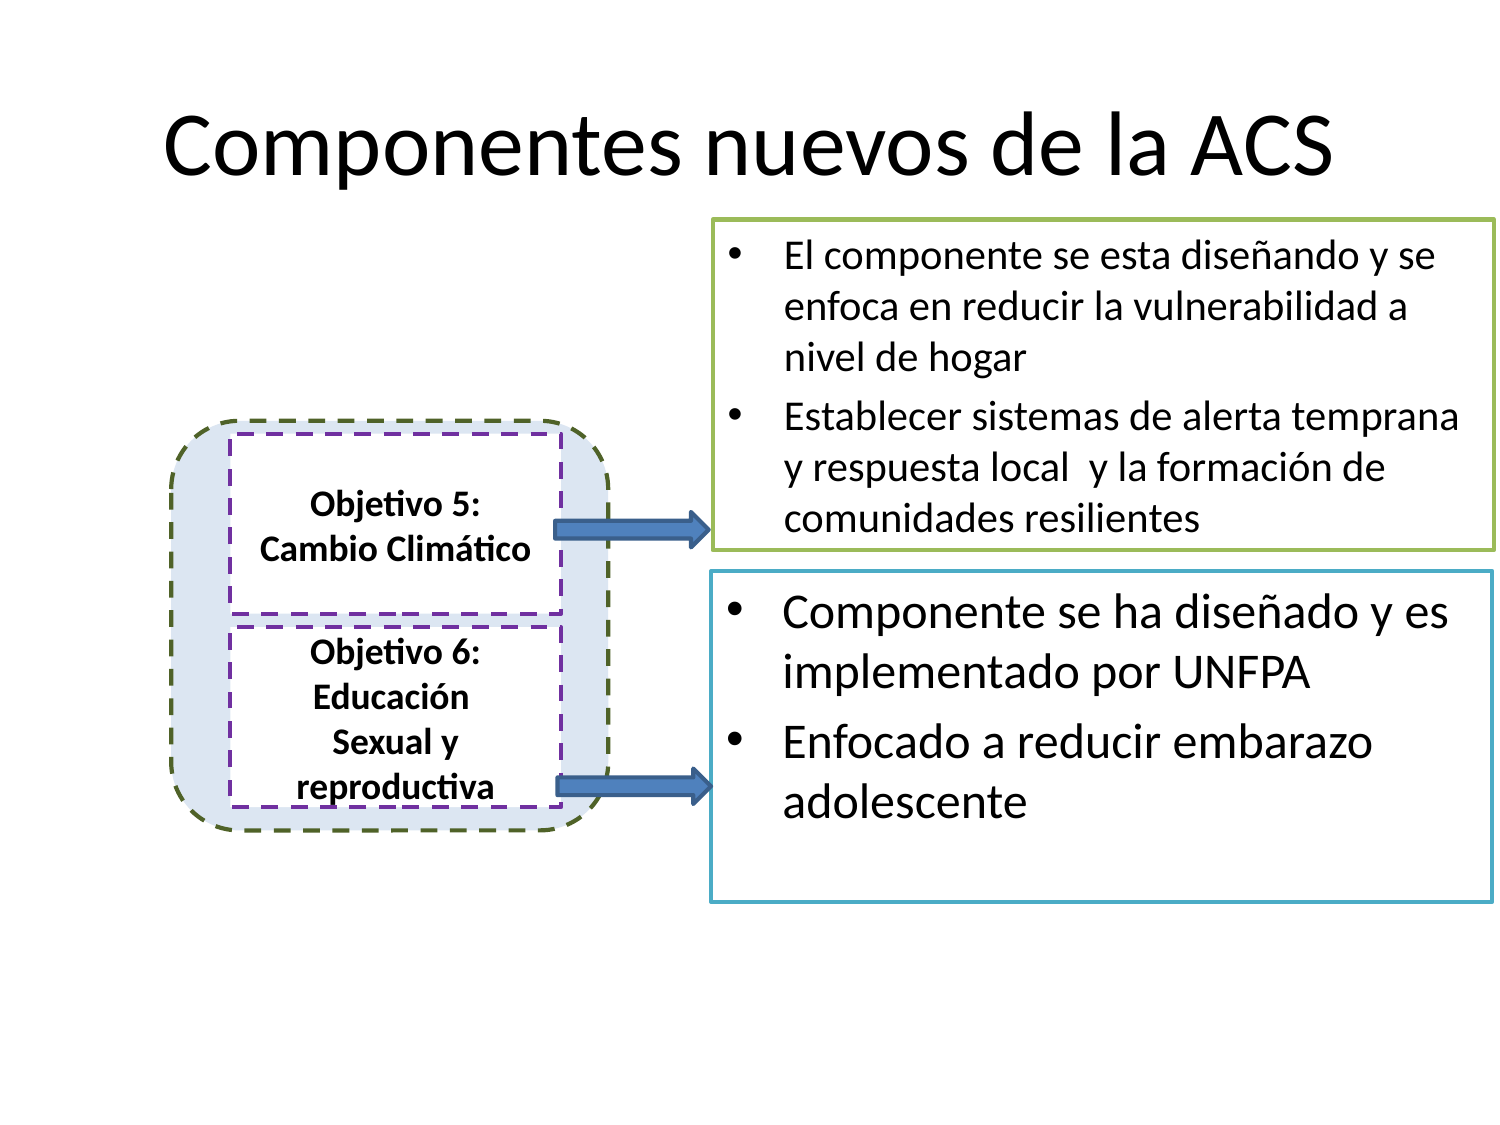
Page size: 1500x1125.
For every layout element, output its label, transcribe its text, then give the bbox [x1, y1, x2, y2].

list Componente se ha diseñado y es implementado por UNFPA Enfocado a reducir embarazo adolescente [709, 569, 1494, 904]
title Componentes nuevos de la ACS [75, 45, 1425, 233]
text_box [553, 510, 711, 550]
list El componente se esta diseñando y se enfoca en reducir la vulnerabilidad a nivel de hogar Establecer sistemas de alerta temprana y respuesta local y la formación de comunidades resilientes [711, 217, 1496, 552]
text_box Objetivo 6: Educación Sexual y reproductiva [228, 625, 563, 809]
text_box Objetivo 5: Cambio Climático [228, 432, 563, 616]
text_box [169, 418, 611, 833]
text_box [555, 766, 714, 806]
